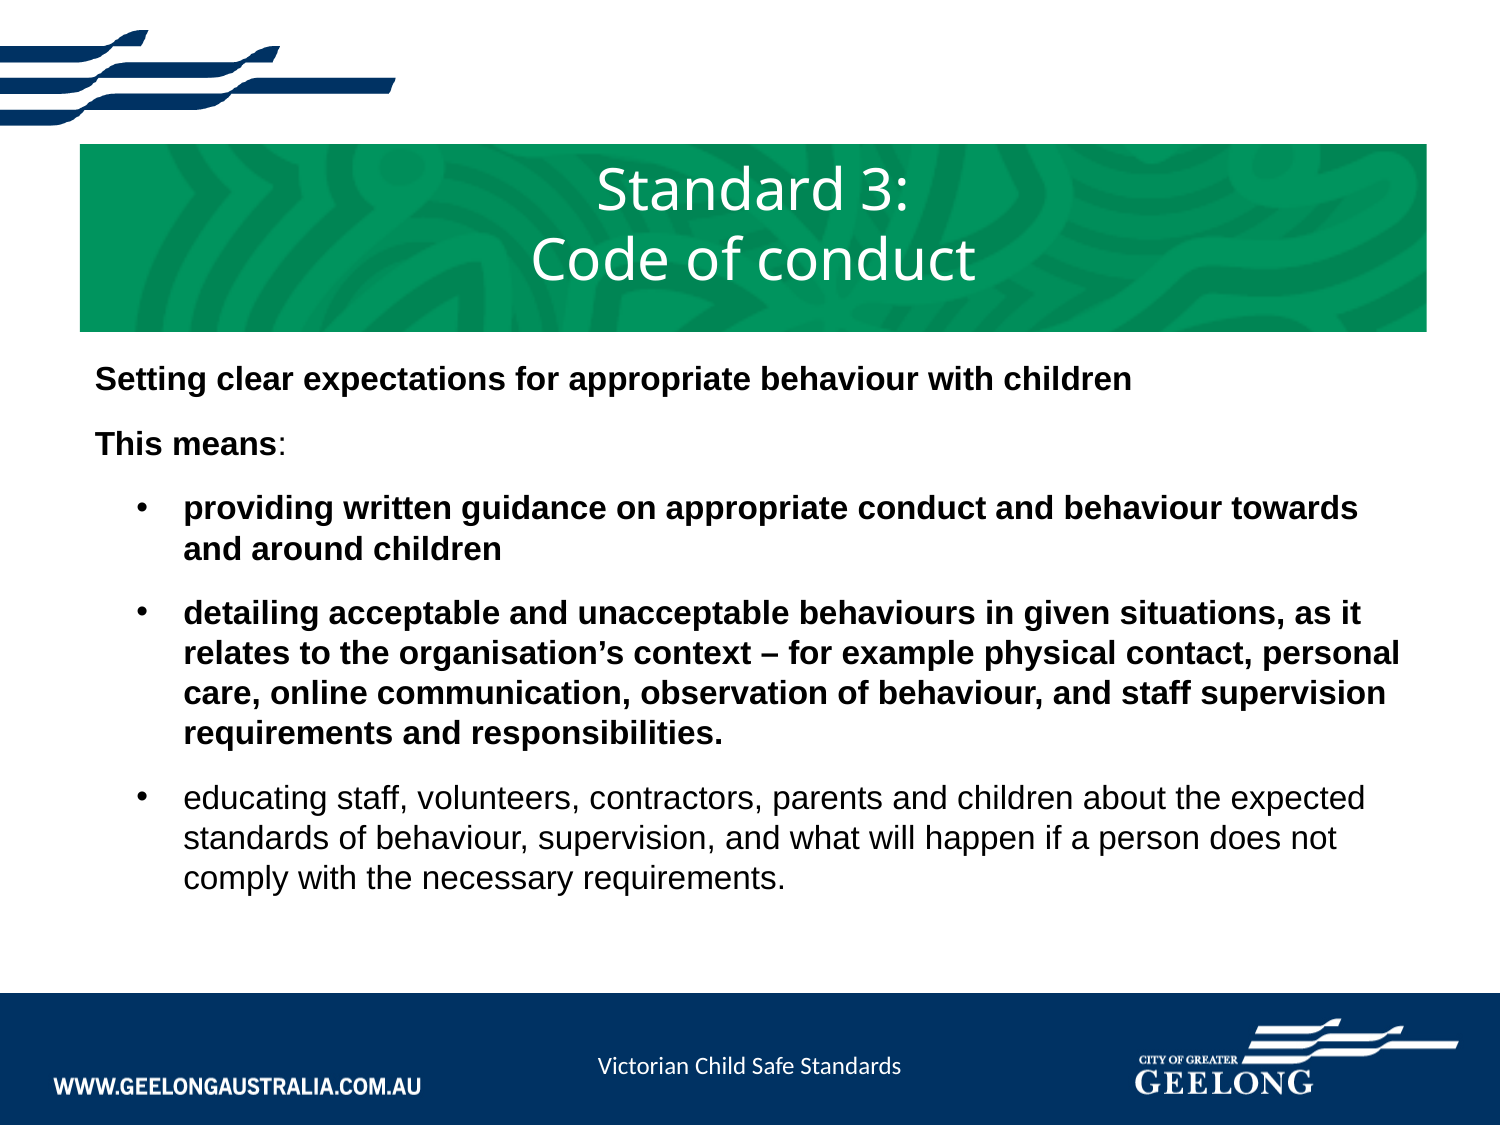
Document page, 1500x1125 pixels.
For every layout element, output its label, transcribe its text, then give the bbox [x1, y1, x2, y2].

footer Victorian Child Safe Standards [512, 1042, 988, 1103]
text_box Standard 3: Code of conduct Setting clear expectations for appropriate behaviour with children This means: providing written guidance on appropriate conduct and behaviour towards and around children detailing acceptable and unacceptable behaviours in given situations, as it relates to the organisation’s context – for example physical contact, personal care, online communication, observation of behaviour, and staff supervision requirements and responsibilities. educating staff, volunteers, contractors, parents and children about the expected standards of behaviour, supervision, and what will happen if a person does not comply with the necessary requirements. [79, 338, 1427, 904]
picture [0, 993, 1500, 1125]
picture [79, 144, 1427, 333]
picture [0, 30, 396, 126]
